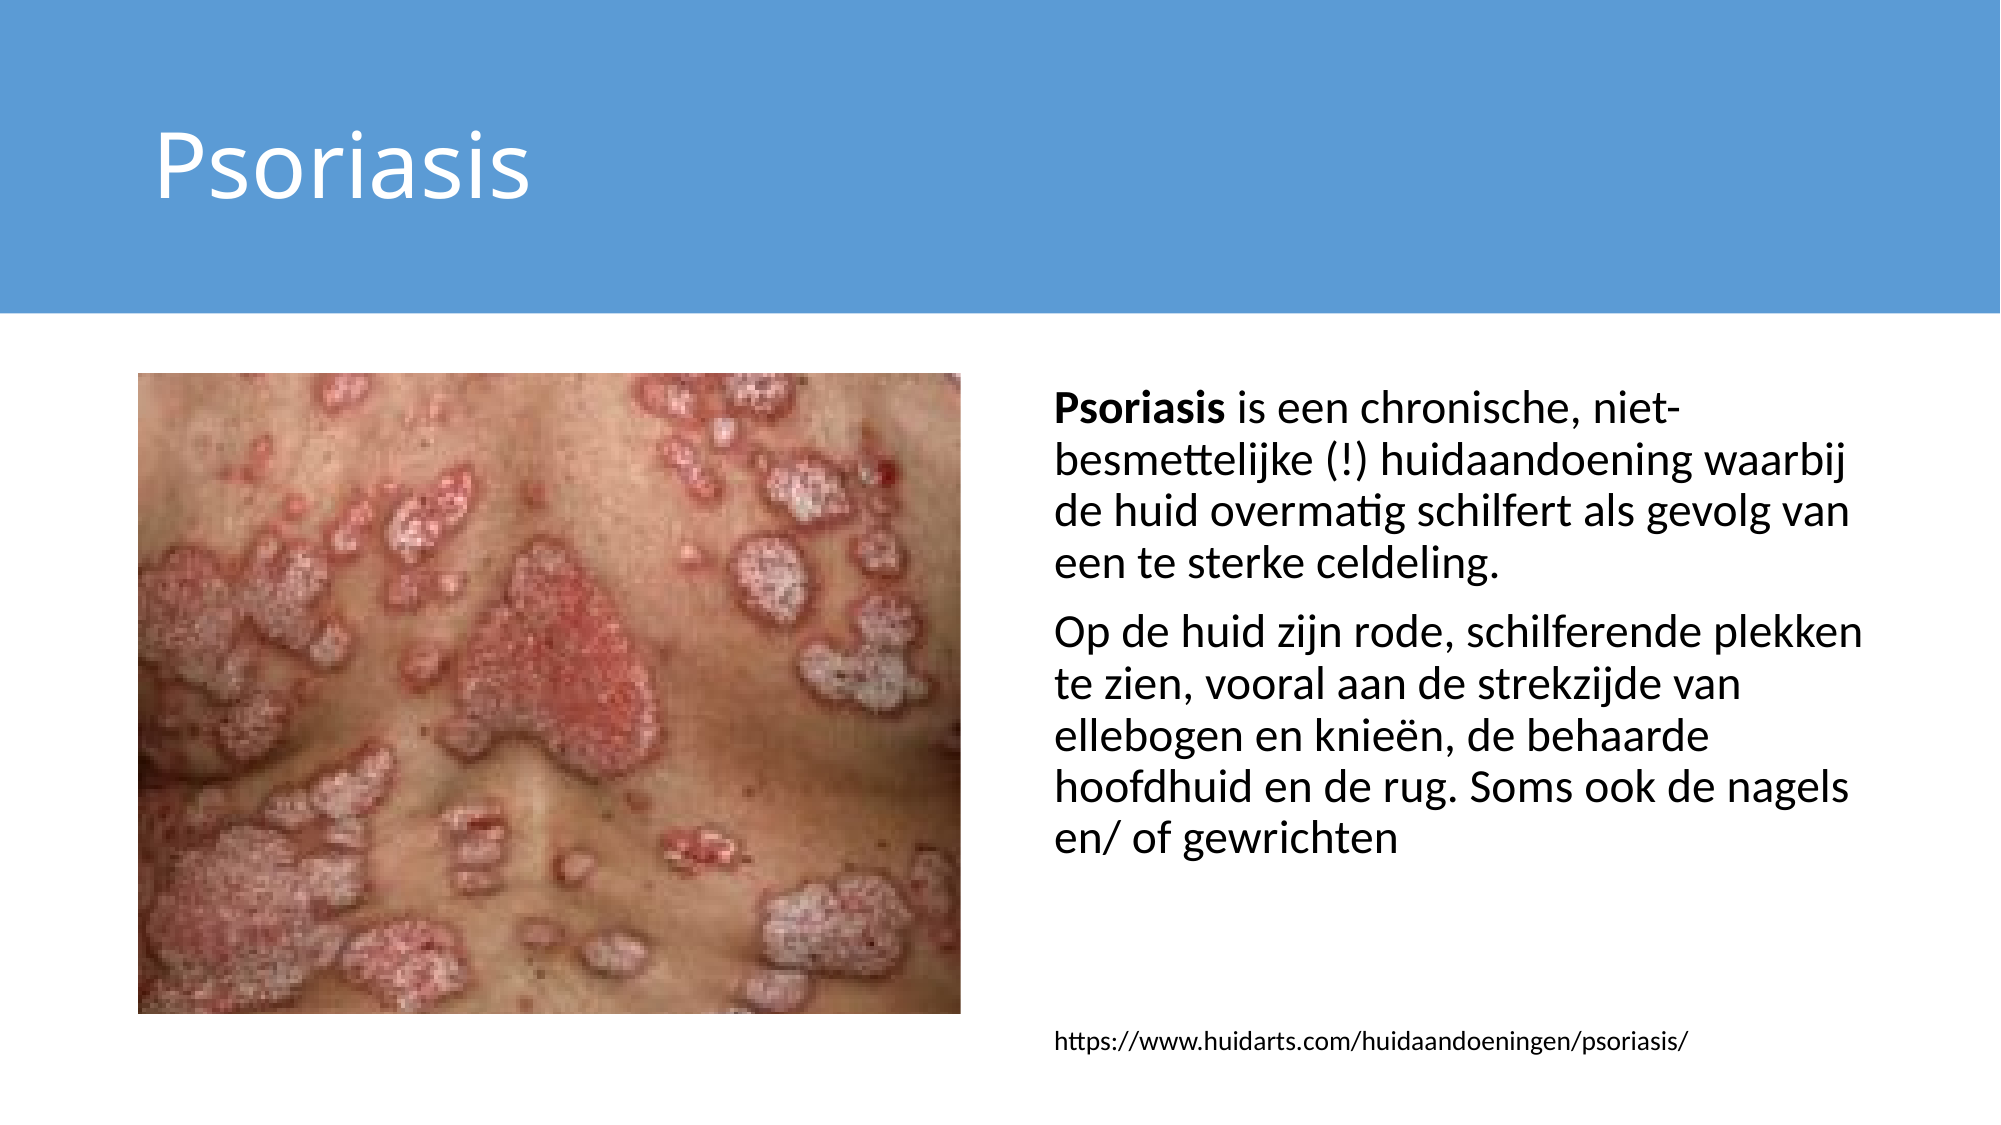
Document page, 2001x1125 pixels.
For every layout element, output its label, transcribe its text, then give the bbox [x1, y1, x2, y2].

title Psoriasis [137, 59, 1863, 278]
text_box [0, 0, 2000, 314]
picture [137, 373, 961, 1014]
list Psoriasis is een chronische, niet-besmettelijke (!) huidaandoening waarbij de huid overmatig schilfert als gevolg van een te sterke celdeling. Op de huid zijn rode, schilferende plekken te zien, vooral aan de strekzijde van ellebogen en knieën, de behaarde hoofdhuid en de rug. Soms ook de nagels en/ of gewrichten https://www.huidarts.com/huidaandoeningen/psoriasis/ [1039, 373, 1912, 1066]
